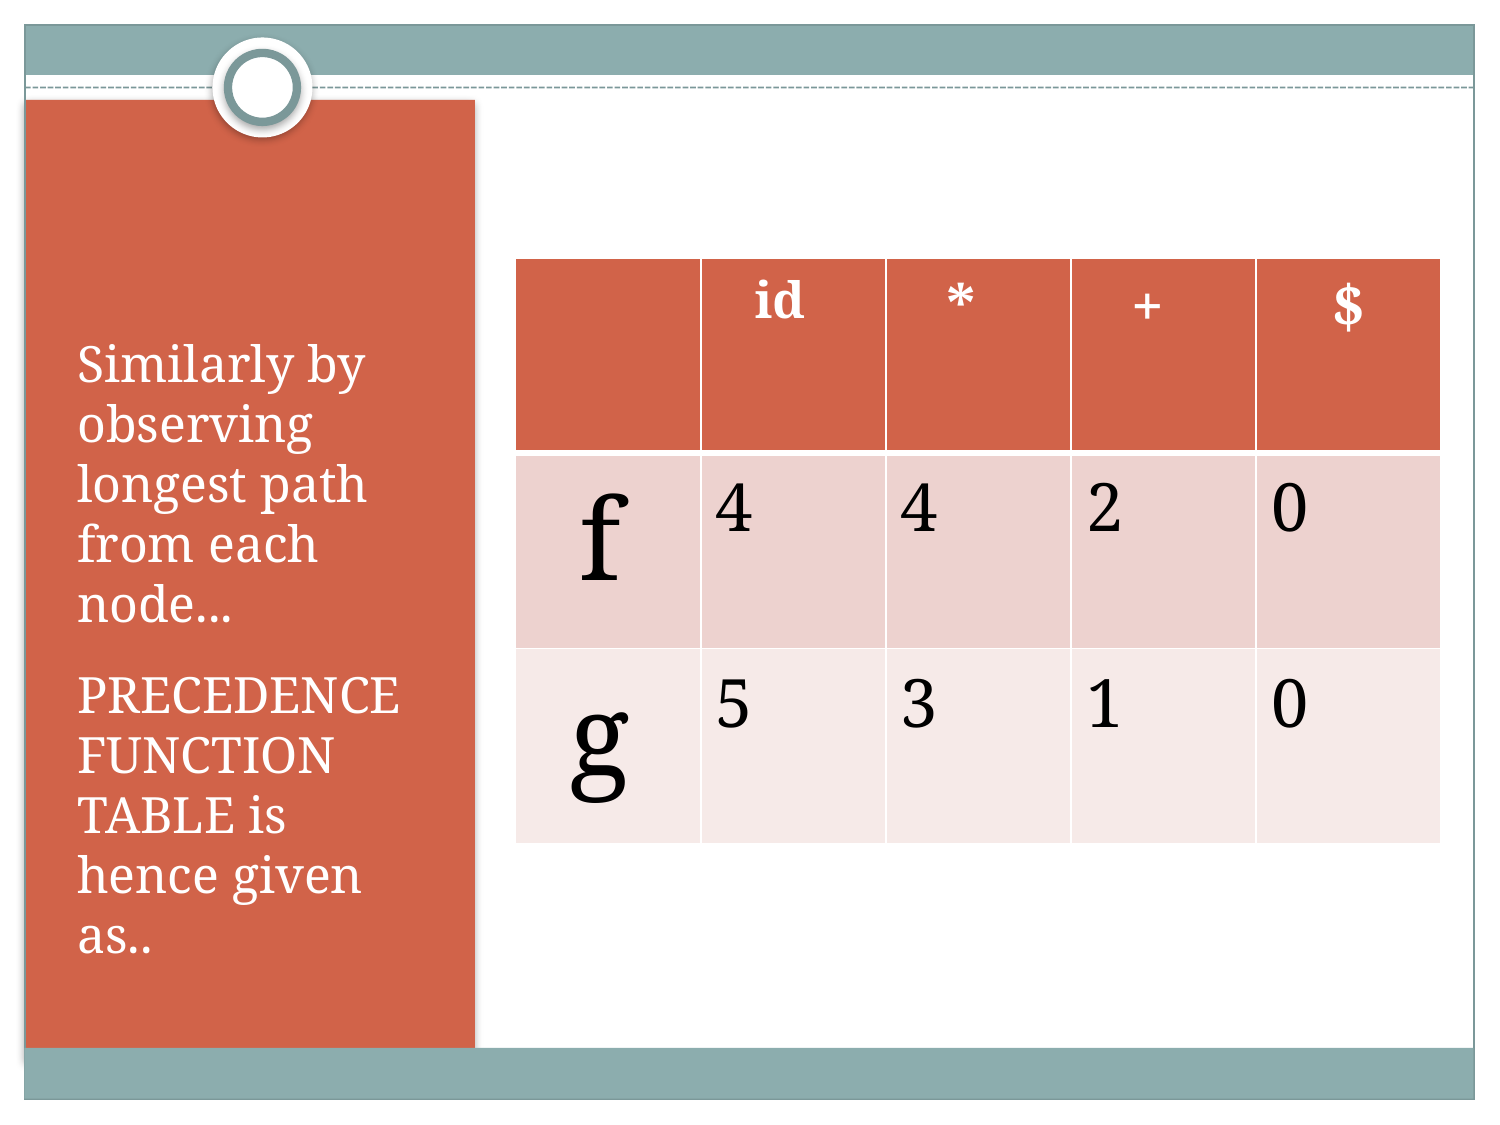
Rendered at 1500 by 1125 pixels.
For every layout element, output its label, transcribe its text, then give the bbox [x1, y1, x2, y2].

table_cell 4 [887, 456, 1070, 648]
table_cell 3 [887, 649, 1070, 843]
table_header [516, 259, 700, 450]
table_cell 2 [1072, 456, 1255, 648]
table_header * [887, 259, 1070, 450]
table_header id [702, 259, 885, 450]
table_cell 4 [702, 456, 885, 648]
table_cell 1 [1072, 649, 1255, 843]
table_cell 0 [1257, 456, 1440, 648]
list Similarly by observing longest path from each node... PRECEDENCE FUNCTION TABLE is hence given as.. [62, 324, 450, 1005]
table_cell f [516, 456, 700, 648]
table_header + [1072, 259, 1255, 450]
table_cell 0 [1257, 649, 1440, 843]
table_cell g [516, 649, 700, 843]
table_header $ [1257, 259, 1440, 450]
table_cell 5 [702, 649, 885, 843]
